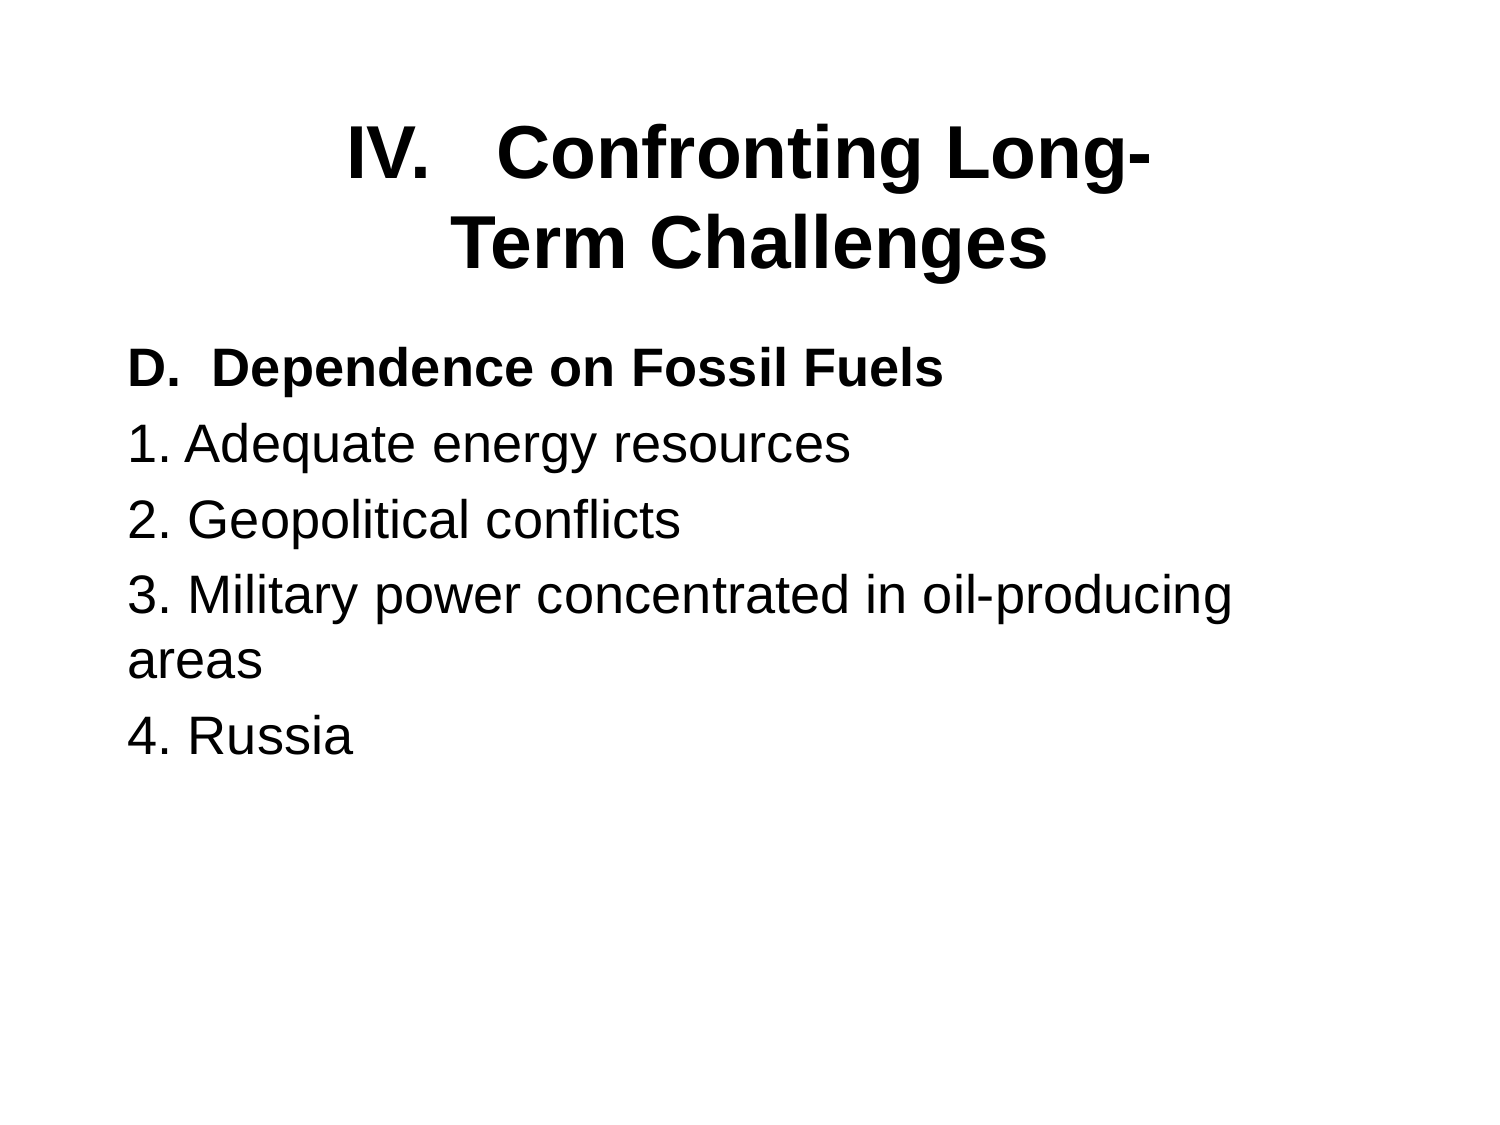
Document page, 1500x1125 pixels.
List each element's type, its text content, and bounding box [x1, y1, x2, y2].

list Dependence on Fossil Fuels 1. Adequate energy resources 2. Geopolitical conflicts 3. Military power concentrated in oil-producing areas 4. Russia [112, 324, 1388, 1001]
title IV. Confronting Long- Term Challenges [112, 99, 1388, 288]
